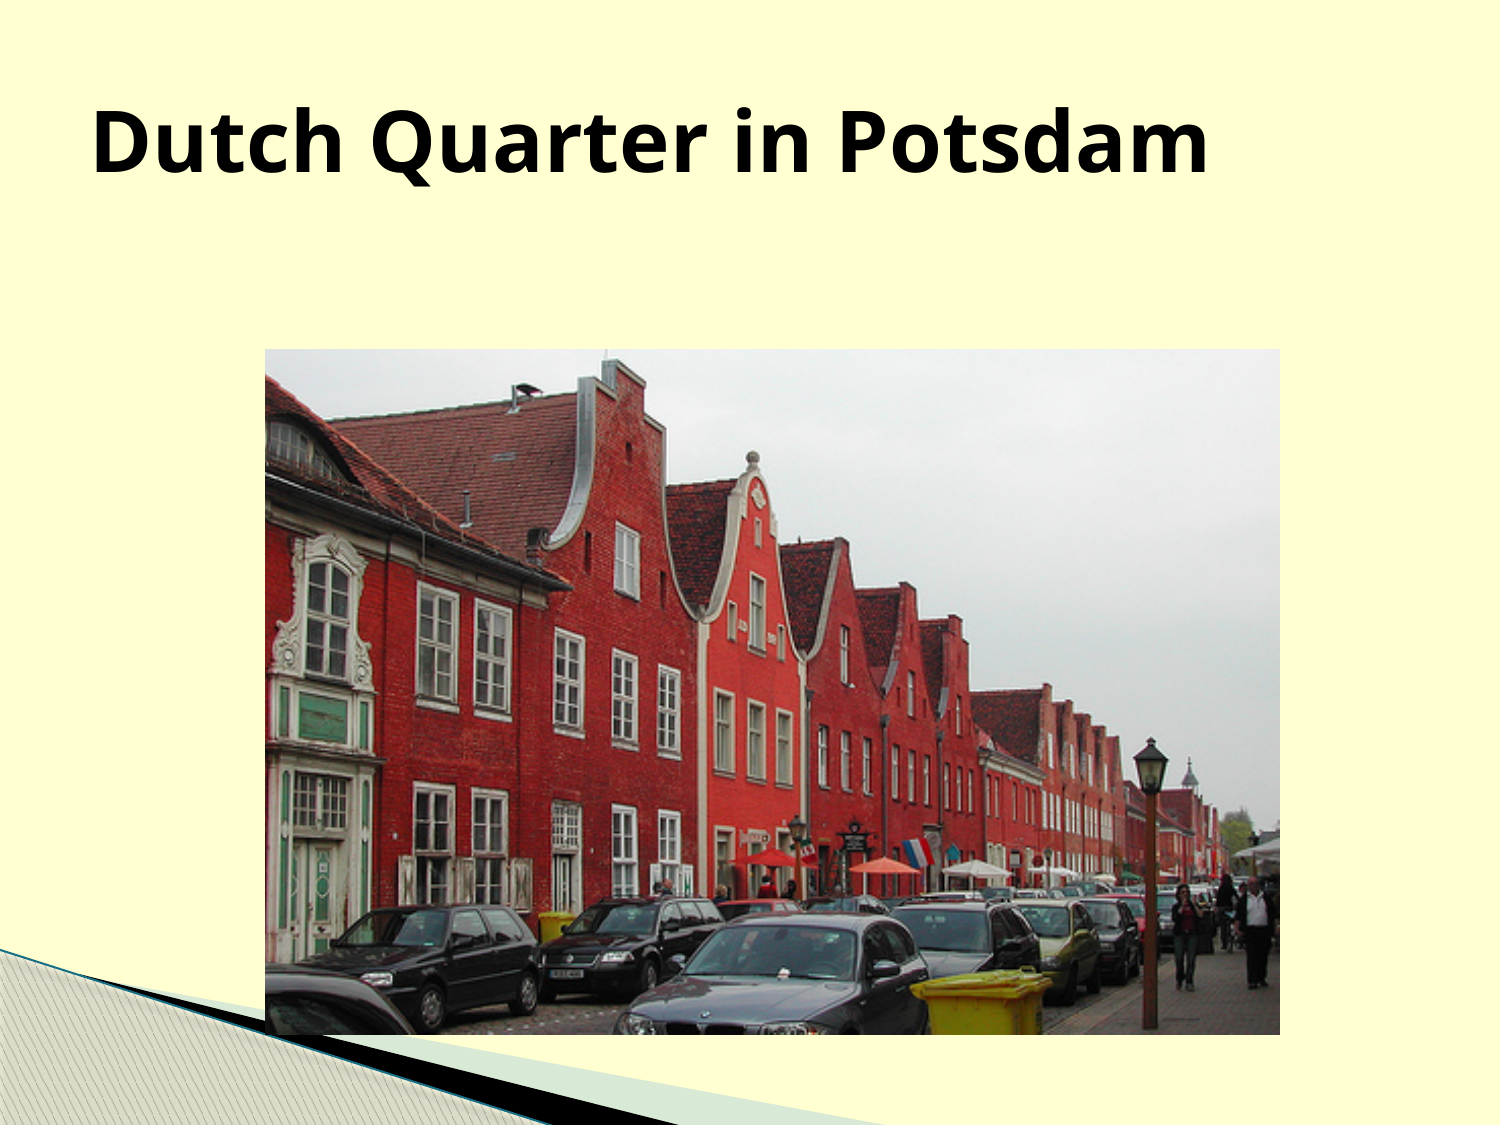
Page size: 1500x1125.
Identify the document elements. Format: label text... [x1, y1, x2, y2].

title Dutch Quarter in Potsdam [75, 45, 1425, 233]
picture [265, 349, 1280, 1036]
